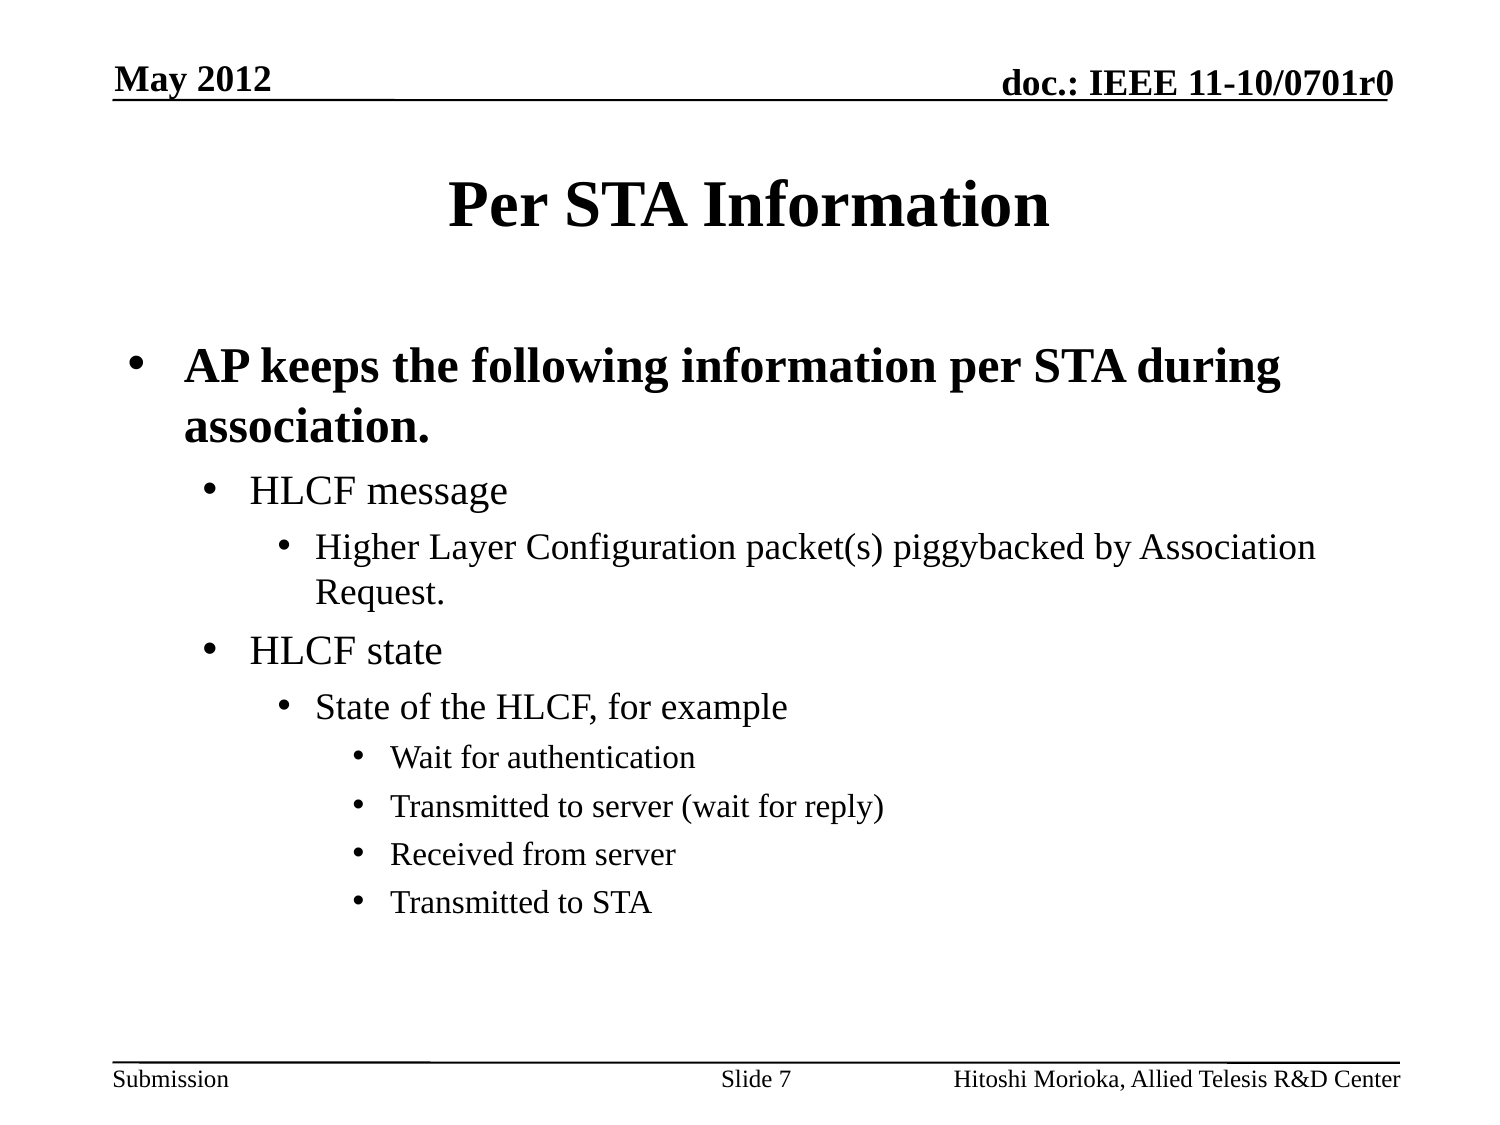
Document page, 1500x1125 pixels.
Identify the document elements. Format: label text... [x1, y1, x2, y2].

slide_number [114, 54, 423, 100]
slide_number Slide 7 [712, 1061, 800, 1123]
list AP keeps the following information per STA during association. HLCF message Higher Layer Configuration packet(s) piggybacked by Association Request. HLCF state State of the HLCF, for example Wait for authentication Transmitted to server (wait for reply) Received from server Transmitted to STA [112, 324, 1388, 1000]
title Per STA Information [112, 112, 1388, 288]
footer Hitoshi Morioka, Allied Telesis R&D Center [878, 1061, 1402, 1093]
